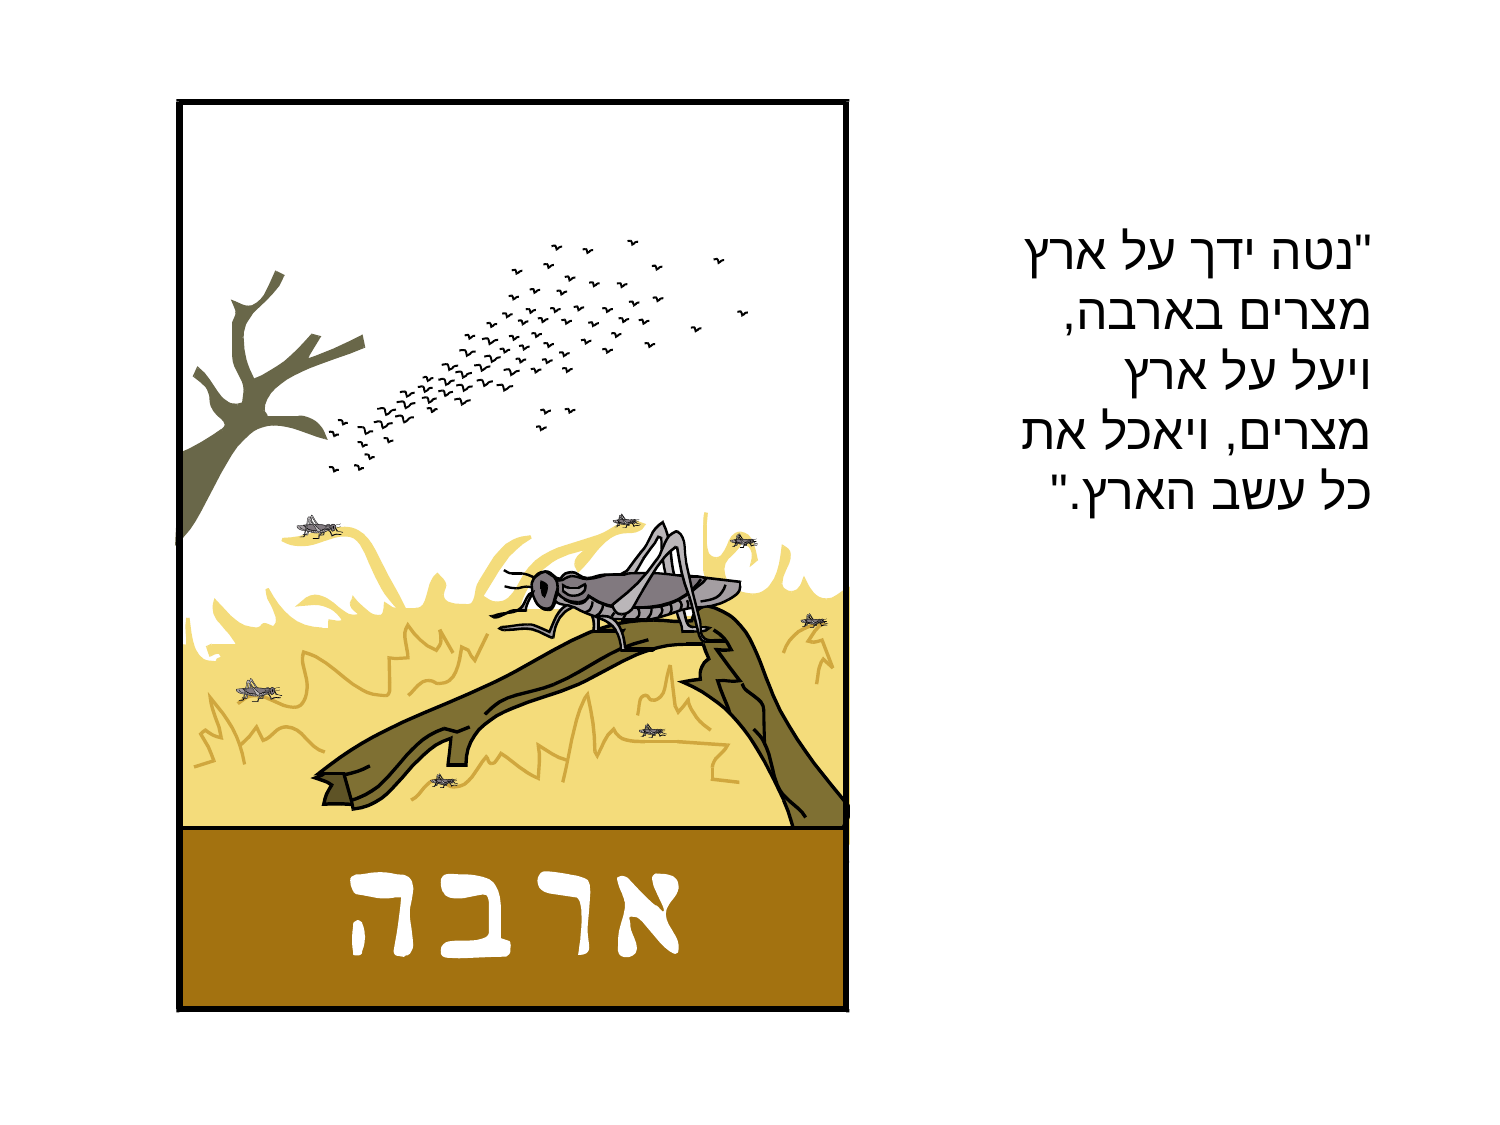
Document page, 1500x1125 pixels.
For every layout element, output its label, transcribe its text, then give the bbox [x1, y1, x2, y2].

picture [174, 99, 851, 1013]
text_box "נטה ידך על ארץ מצרים בארבה, ויעל על ארץ מצרים, ויאכל את כל עשב הארץ." [962, 212, 1388, 528]
